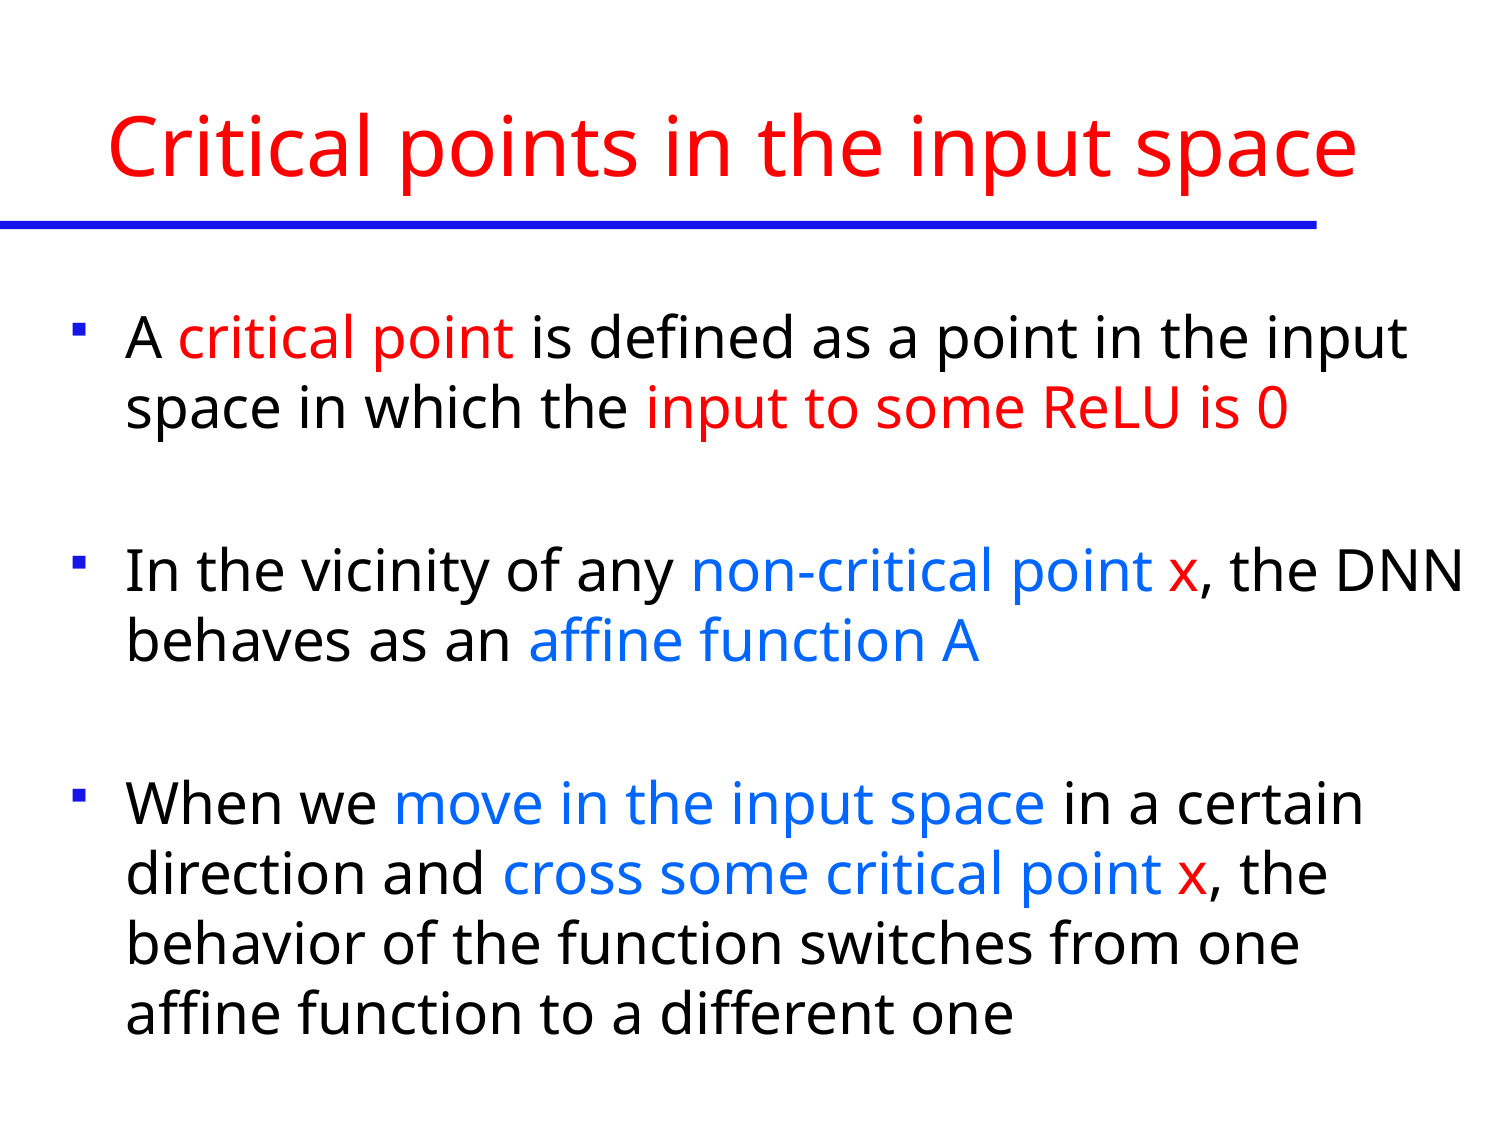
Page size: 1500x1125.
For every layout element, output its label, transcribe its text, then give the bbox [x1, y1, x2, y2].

text_box A critical point is defined as a point in the input space in which the input to some ReLU is 0 In the vicinity of any non-critical point x, the DNN behaves as an affine function A When we move in the input space in a certain direction and cross some critical point x, the behavior of the function switches from one affine function to a different one [0, 200, 1486, 1054]
title Critical points in the input space [91, 44, 1472, 200]
